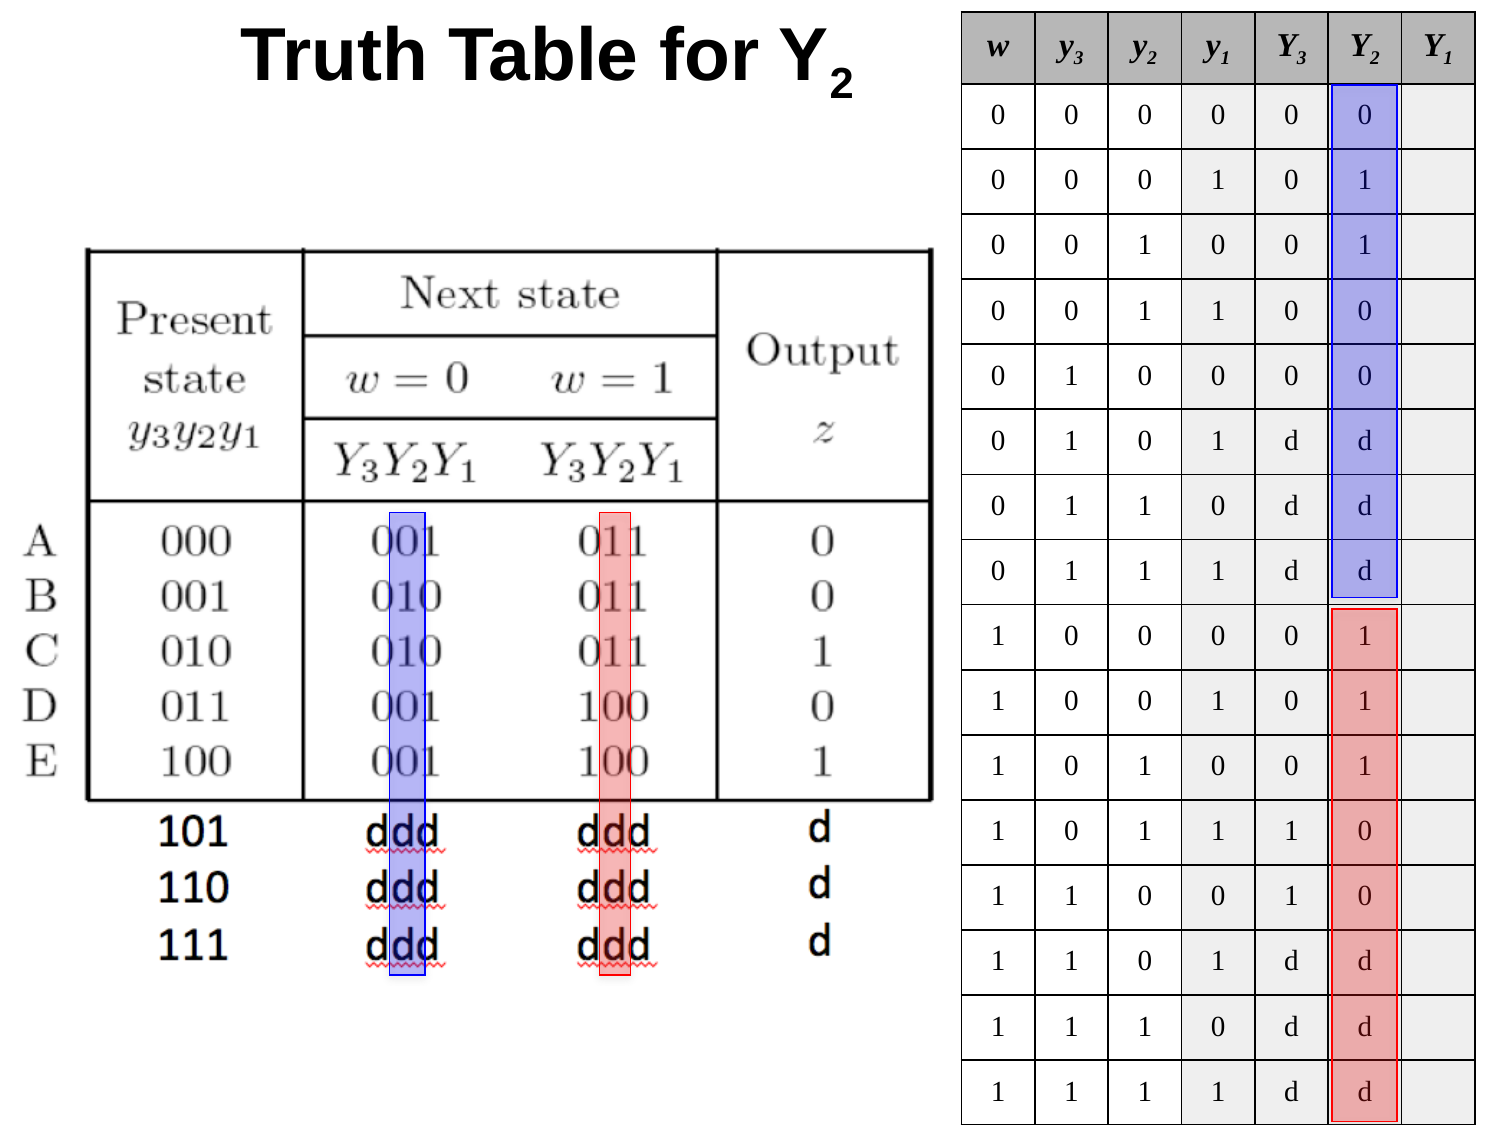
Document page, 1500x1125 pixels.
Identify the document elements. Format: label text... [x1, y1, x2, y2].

table_header y1 [1182, 13, 1254, 83]
table_cell 0 [962, 475, 1034, 539]
table_header Y1 [1402, 13, 1474, 83]
table_cell 0 [962, 150, 1034, 213]
table_cell 1 [1036, 475, 1107, 539]
table_cell 0 [1256, 605, 1327, 669]
picture [0, 232, 948, 979]
table_cell 0 [1109, 931, 1181, 994]
text_box [1332, 609, 1398, 1122]
table_cell 1 [962, 931, 1034, 994]
table_cell 1 [1109, 1061, 1181, 1124]
table_cell 0 [1109, 345, 1181, 408]
table_cell 0 [1109, 671, 1181, 734]
table_cell 1 [1036, 996, 1107, 1059]
table_cell 0 [962, 410, 1034, 474]
table_cell 0 [1109, 150, 1181, 213]
table_cell [1402, 85, 1474, 148]
table_cell 1 [1182, 280, 1254, 343]
table_cell 1 [1329, 605, 1401, 617]
table_cell 1 [1182, 801, 1254, 864]
table_cell 1 [1182, 150, 1254, 213]
table_cell 0 [962, 540, 1034, 604]
table_cell 0 [1256, 85, 1327, 148]
table_cell 0 [1182, 736, 1254, 799]
table_cell 0 [1182, 475, 1254, 539]
table_cell d [1256, 996, 1327, 1059]
table_cell 0 [962, 215, 1034, 278]
table_cell [1402, 605, 1474, 669]
table_cell 0 [1182, 345, 1254, 408]
table_cell 0 [1036, 801, 1107, 864]
table_cell 1 [1036, 345, 1107, 408]
table_cell 0 [1256, 150, 1327, 213]
table_cell 0 [1036, 671, 1107, 734]
table_cell 0 [1182, 215, 1254, 278]
text_box [1332, 85, 1398, 598]
table_cell 0 [962, 113, 1034, 148]
table_cell 0 [1182, 996, 1254, 1059]
table_cell d [1256, 1061, 1327, 1124]
table_cell 0 [1109, 410, 1181, 474]
table_cell 1 [1256, 801, 1327, 864]
table_header y3 [1095, 13, 1107, 83]
table_cell 1 [1182, 671, 1254, 734]
table_cell [1402, 215, 1474, 278]
table_cell 1 [962, 736, 1034, 799]
table_cell 0 [1036, 736, 1107, 799]
table_cell 1 [962, 605, 1034, 669]
table_cell 1 [1036, 931, 1107, 994]
table_cell 0 [1256, 215, 1327, 278]
table_cell 1 [962, 996, 1034, 1059]
table_cell 0 [1182, 866, 1254, 929]
table_cell [1402, 345, 1474, 408]
table_header y2 [1109, 13, 1181, 83]
table_cell 0 [962, 345, 1034, 408]
table_cell 0 [1256, 280, 1327, 343]
table_cell 0 [1109, 85, 1181, 148]
table_cell [1402, 801, 1474, 864]
table_cell 1 [1182, 1061, 1254, 1124]
table_cell d [1256, 931, 1327, 994]
table_cell [1402, 866, 1474, 929]
table_cell 0 [1256, 345, 1327, 408]
table_cell 1 [1036, 866, 1107, 929]
table_cell [1402, 931, 1474, 994]
table_cell 0 [1109, 866, 1181, 929]
table_cell 1 [962, 801, 1034, 864]
table_cell [1402, 1061, 1474, 1124]
table_cell 1 [1109, 736, 1181, 799]
table_cell 0 [1036, 215, 1107, 278]
table_header Y3 [1256, 13, 1327, 83]
table_cell [1402, 671, 1474, 734]
table_cell 1 [1109, 540, 1181, 604]
table_cell [1402, 475, 1474, 539]
table_cell [1402, 410, 1474, 474]
table_cell 0 [1182, 85, 1254, 148]
table_cell 1 [1109, 280, 1181, 343]
table_cell [1402, 540, 1474, 604]
table_cell 0 [1036, 280, 1107, 343]
table_cell 1 [1109, 215, 1181, 278]
table_cell 0 [1256, 671, 1327, 734]
table_cell 0 [1036, 605, 1107, 669]
table_cell 0 [1182, 605, 1254, 669]
table_cell 0 [1109, 605, 1181, 669]
table_cell 0 [1256, 736, 1327, 799]
table_cell [1402, 150, 1474, 213]
table_cell [1402, 280, 1474, 343]
table_cell 0 [1036, 85, 1107, 148]
table_cell 0 [962, 280, 1034, 343]
table_cell 1 [962, 671, 1034, 734]
table_header Y2 [1329, 13, 1401, 83]
table_cell d [1256, 475, 1327, 539]
table_cell [1402, 736, 1474, 799]
table_cell 1 [1036, 1061, 1107, 1124]
table_cell 0 [1036, 150, 1107, 213]
table_cell 1 [1109, 475, 1181, 539]
table_cell 1 [1036, 410, 1107, 474]
table_cell 1 [1109, 801, 1181, 864]
text_box Truth Table for Y2 [0, 0, 1095, 113]
table_cell 1 [962, 866, 1034, 929]
table_cell d [1256, 410, 1327, 474]
table_cell 1 [1182, 410, 1254, 474]
table_cell 1 [1109, 996, 1181, 1059]
table_cell 1 [1182, 931, 1254, 994]
table_cell d [1256, 540, 1327, 604]
table_cell 1 [1256, 866, 1327, 929]
table_cell [1402, 996, 1474, 1059]
table_cell 1 [1182, 540, 1254, 604]
table_cell 1 [962, 1061, 1034, 1124]
table_cell 1 [1036, 540, 1107, 604]
